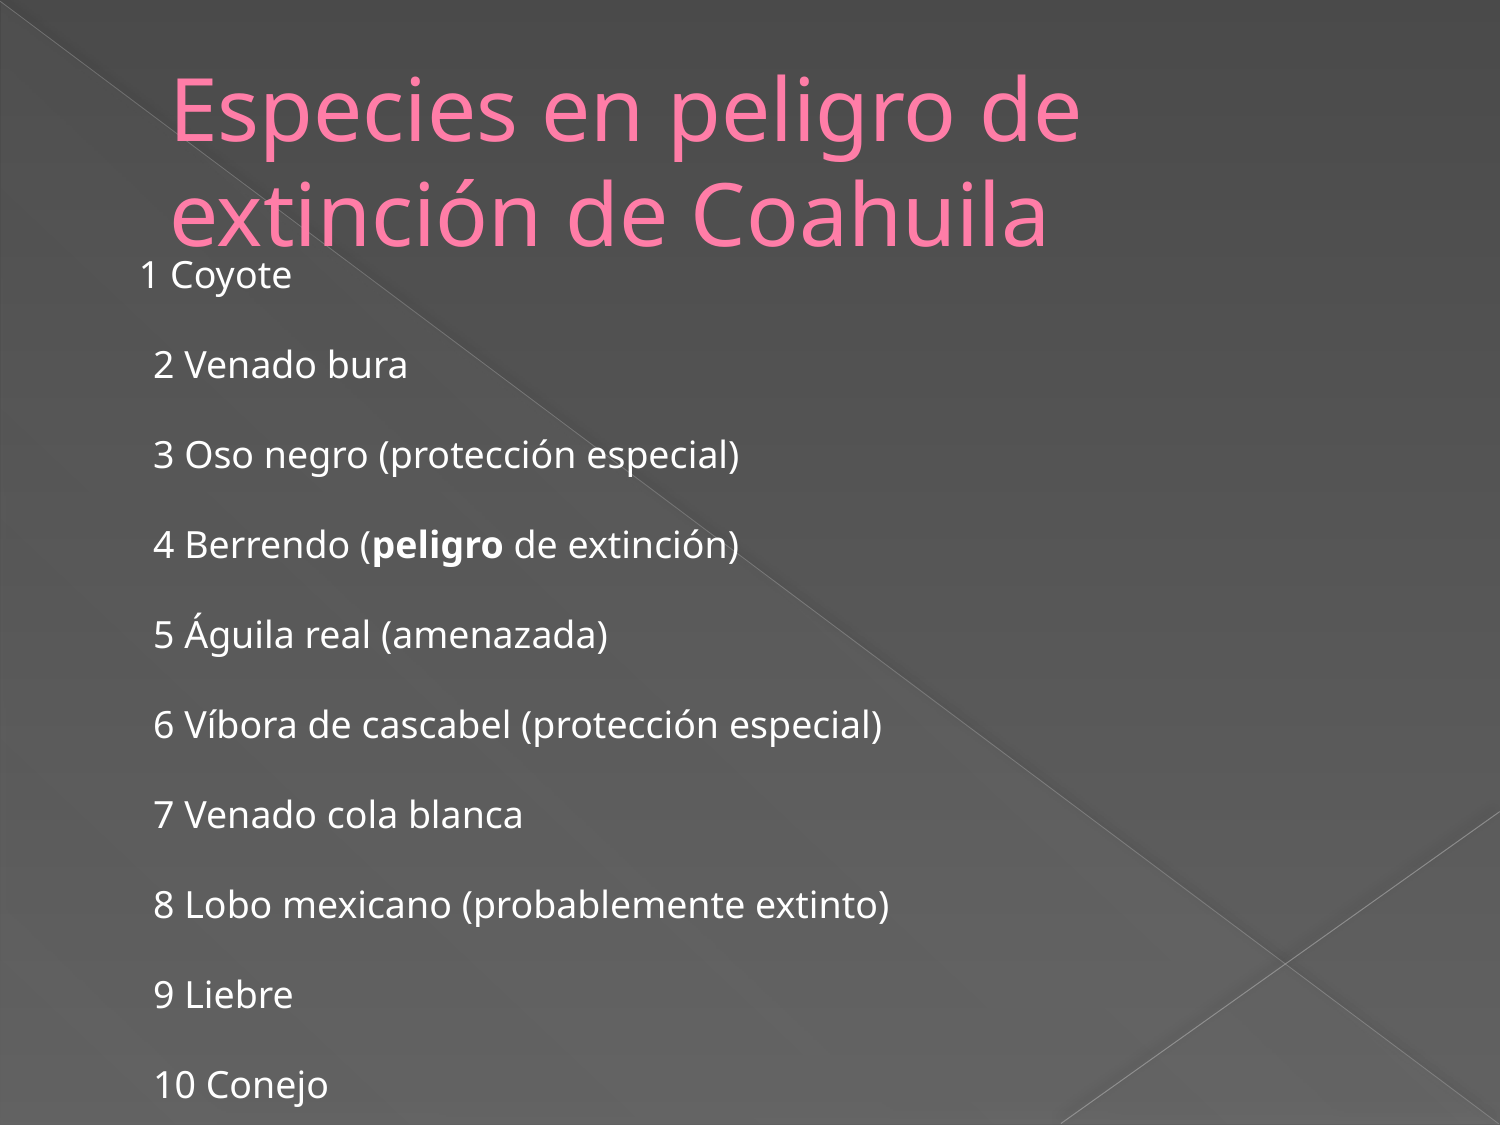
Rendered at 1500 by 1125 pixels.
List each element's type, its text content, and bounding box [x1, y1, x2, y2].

title Especies en peligro de extinción de Coahuila [75, 43, 1425, 243]
list 1 Coyote 2 Venado bura 3 Oso negro (protección especial) 4 Berrendo (peligro de extinción) 5 Águila real (amenazada) 6 Víbora de cascabel (protección especial) 7 Venado cola blanca 8 Lobo mexicano (probablemente extinto) 9 Liebre 10 Conejo [64, 243, 1425, 1059]
